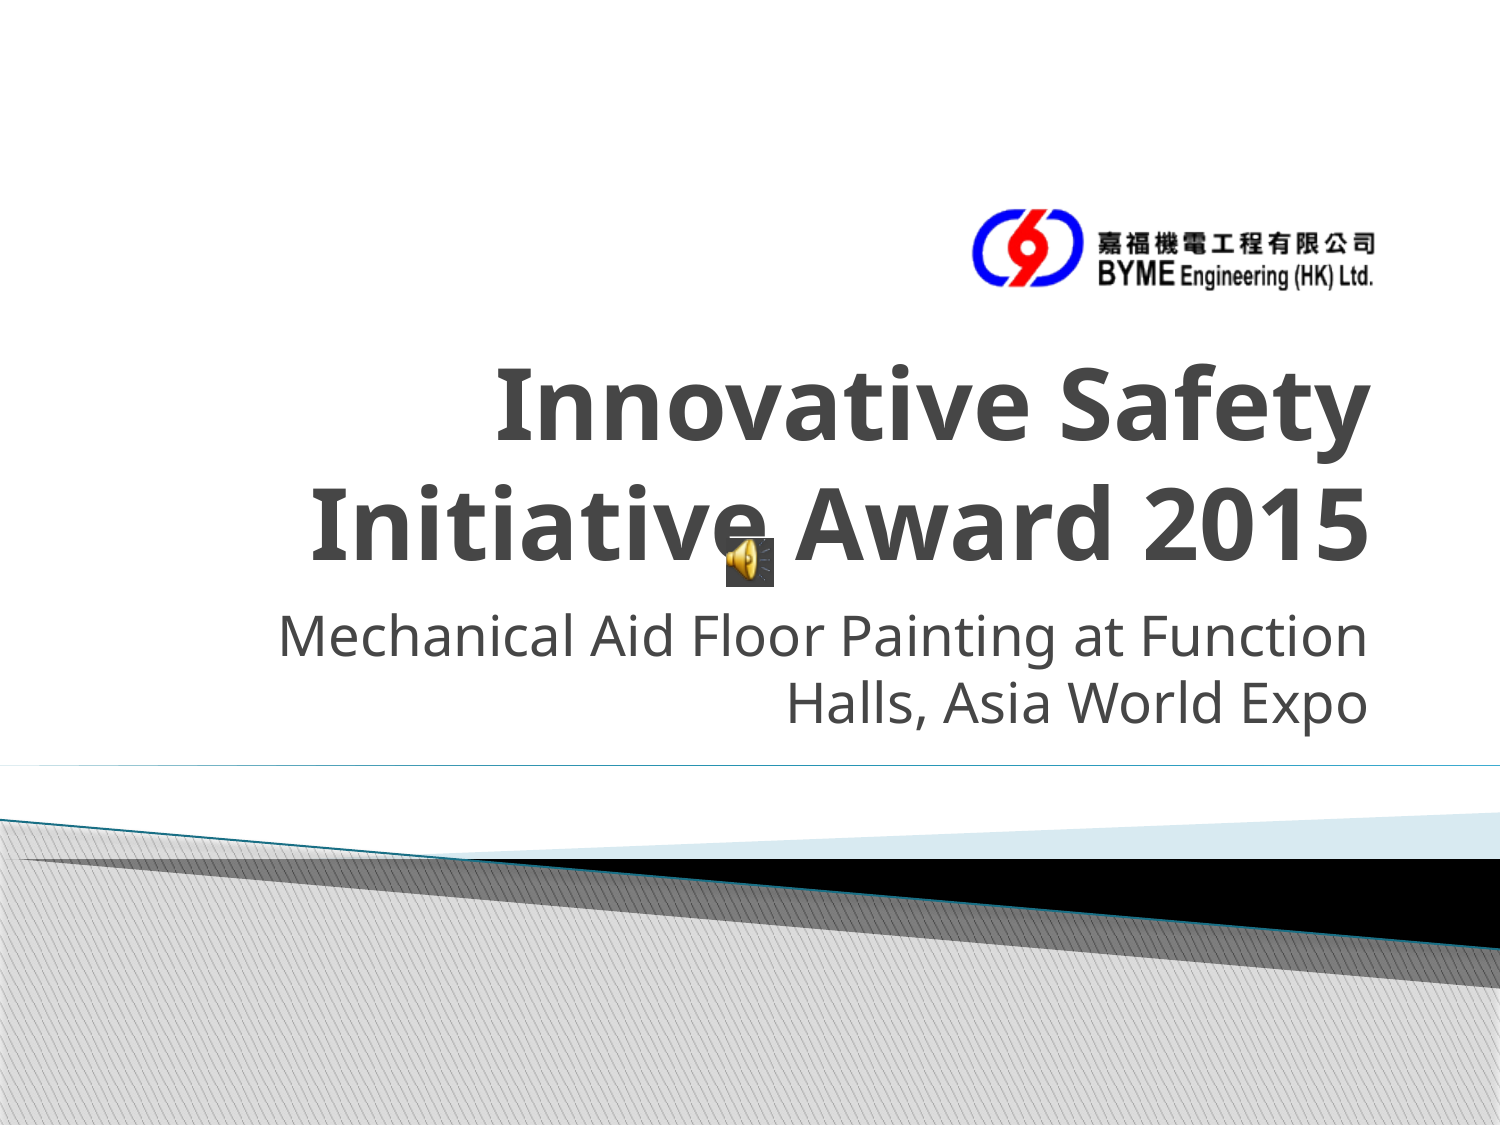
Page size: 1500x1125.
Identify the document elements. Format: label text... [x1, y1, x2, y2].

subtitle Mechanical Aid Floor Painting at Function Halls, Asia World Expo [112, 592, 1388, 790]
picture [962, 199, 1388, 324]
picture [724, 537, 776, 588]
title Innovative Safety Initiative Award 2015 [112, 287, 1388, 588]
picture [5, 859, 1500, 989]
